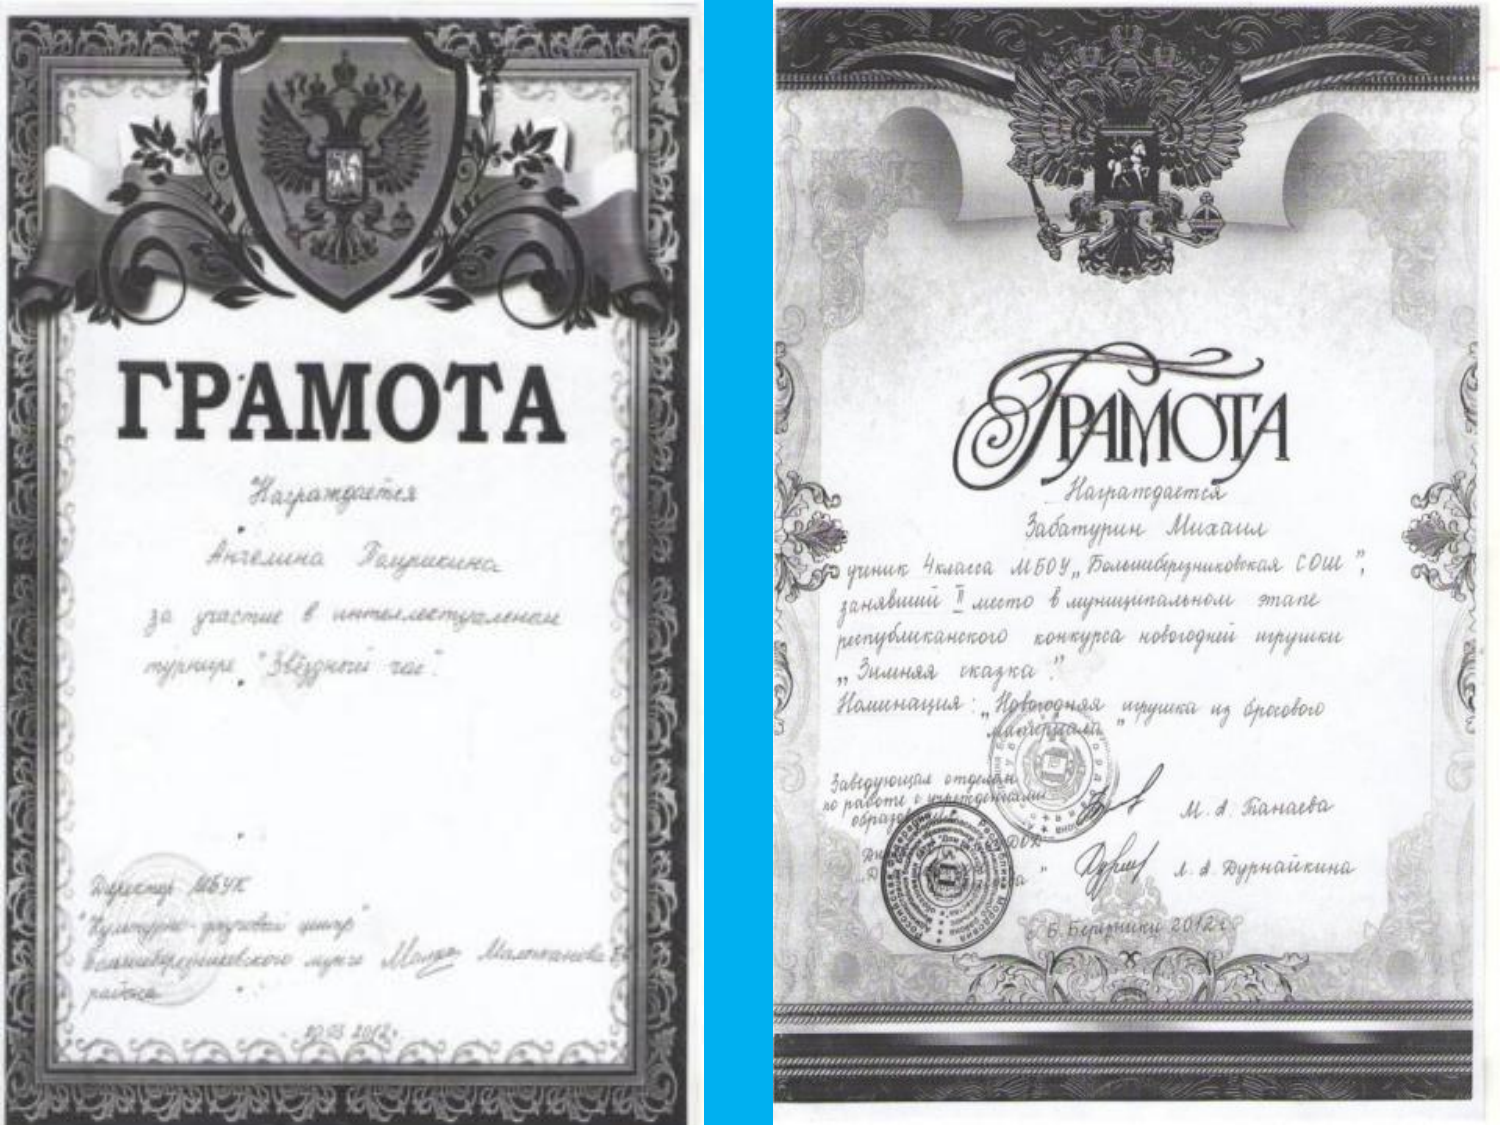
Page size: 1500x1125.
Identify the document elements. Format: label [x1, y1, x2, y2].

list [0, 0, 704, 1125]
picture [774, 0, 1500, 1125]
